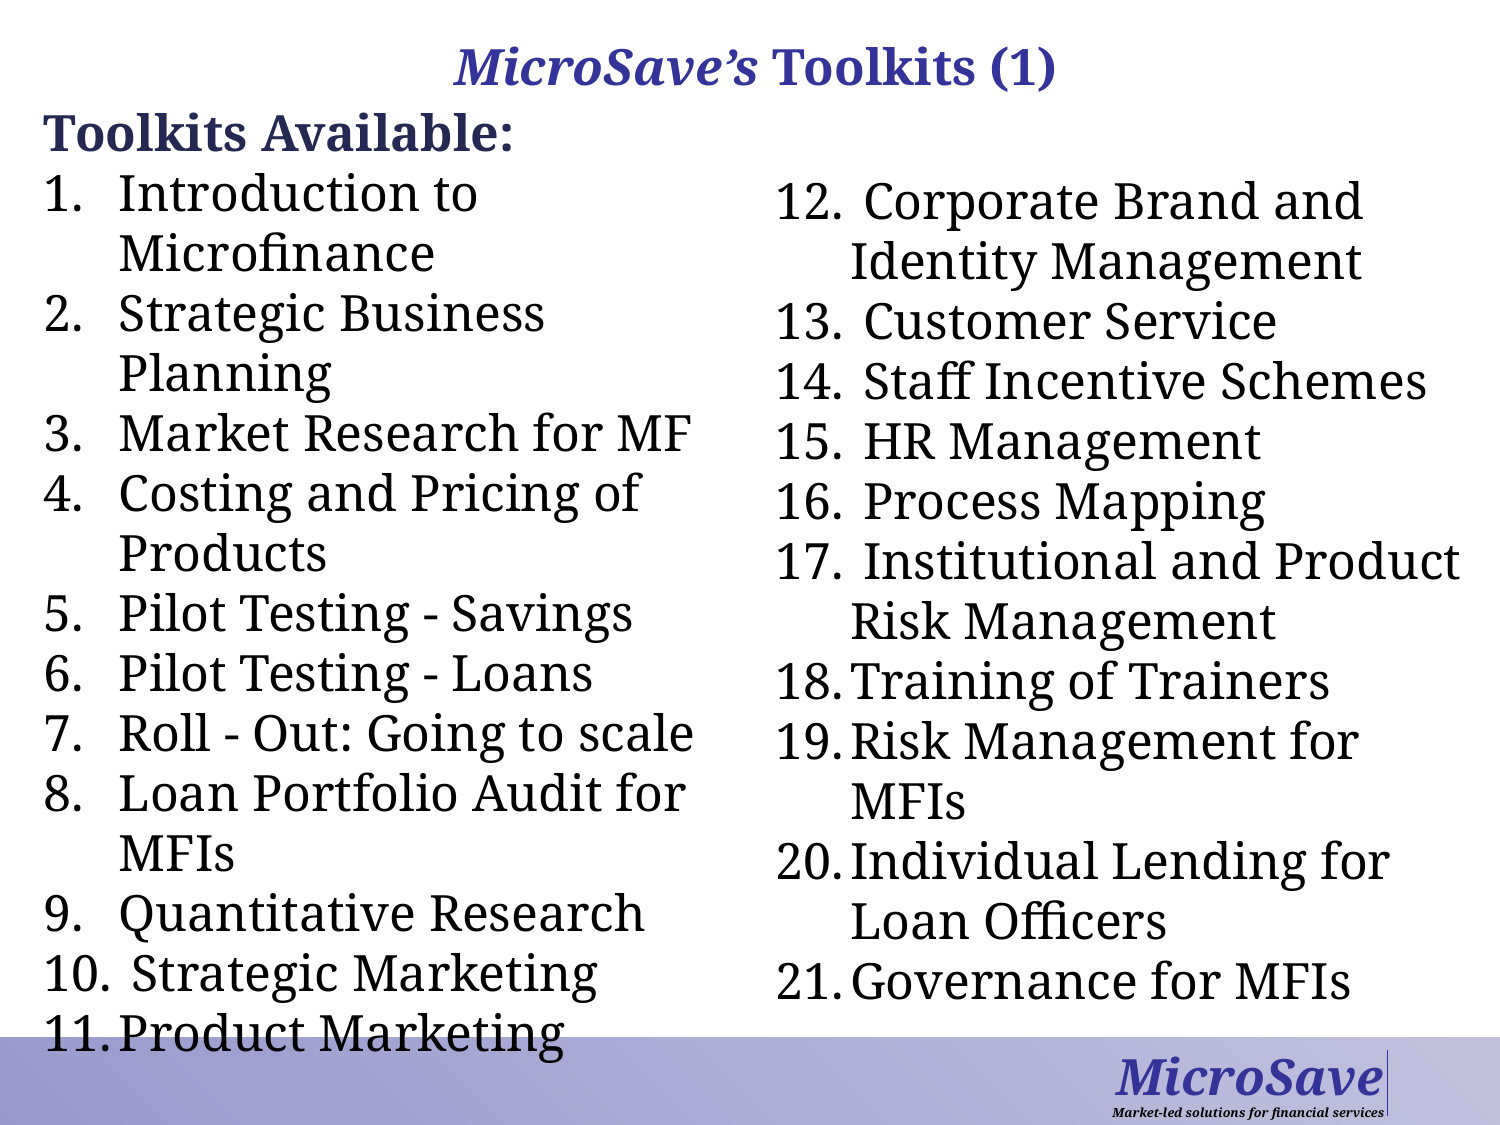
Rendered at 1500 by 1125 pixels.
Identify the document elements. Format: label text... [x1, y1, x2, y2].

title MicroSave’s Toolkits (1) [99, 12, 1413, 118]
text_box Corporate Brand and Identity Management Customer Service Staff Incentive Schemes HR Management Process Mapping Institutional and Product Risk Management Training of Trainers Risk Management for MFIs Individual Lending for Loan Officers Governance for MFIs [712, 162, 1500, 1018]
text_box Toolkits Available: Introduction to Microfinance Strategic Business Planning Market Research for MF Costing and Pricing of Products Pilot Testing - Savings Pilot Testing - Loans Roll - Out: Going to scale Loan Portfolio Audit for MFIs Quantitative Research Strategic Marketing Product Marketing [29, 101, 774, 1062]
